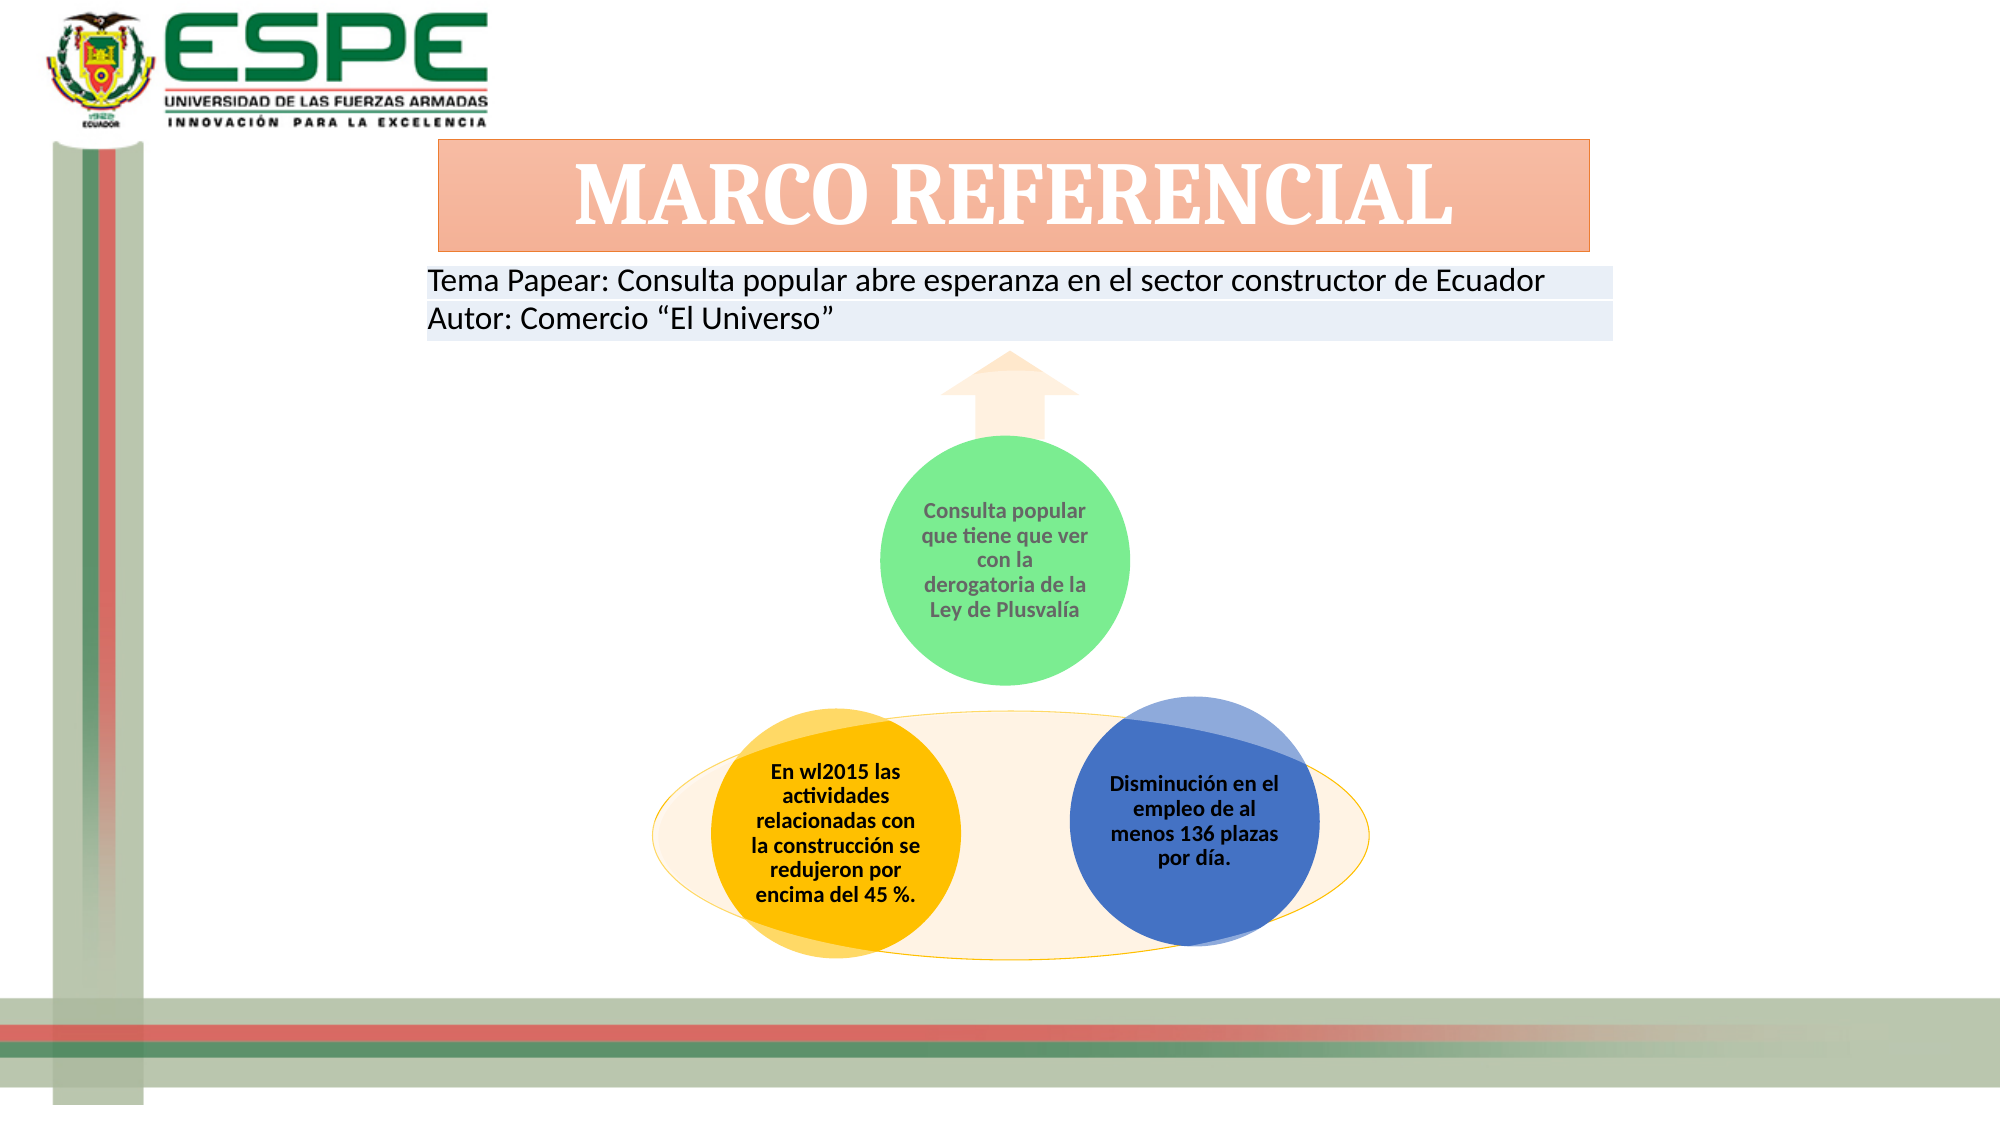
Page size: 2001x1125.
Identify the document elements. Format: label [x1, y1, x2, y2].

text_box [333, 160, 1667, 1050]
picture [0, 0, 2000, 1105]
